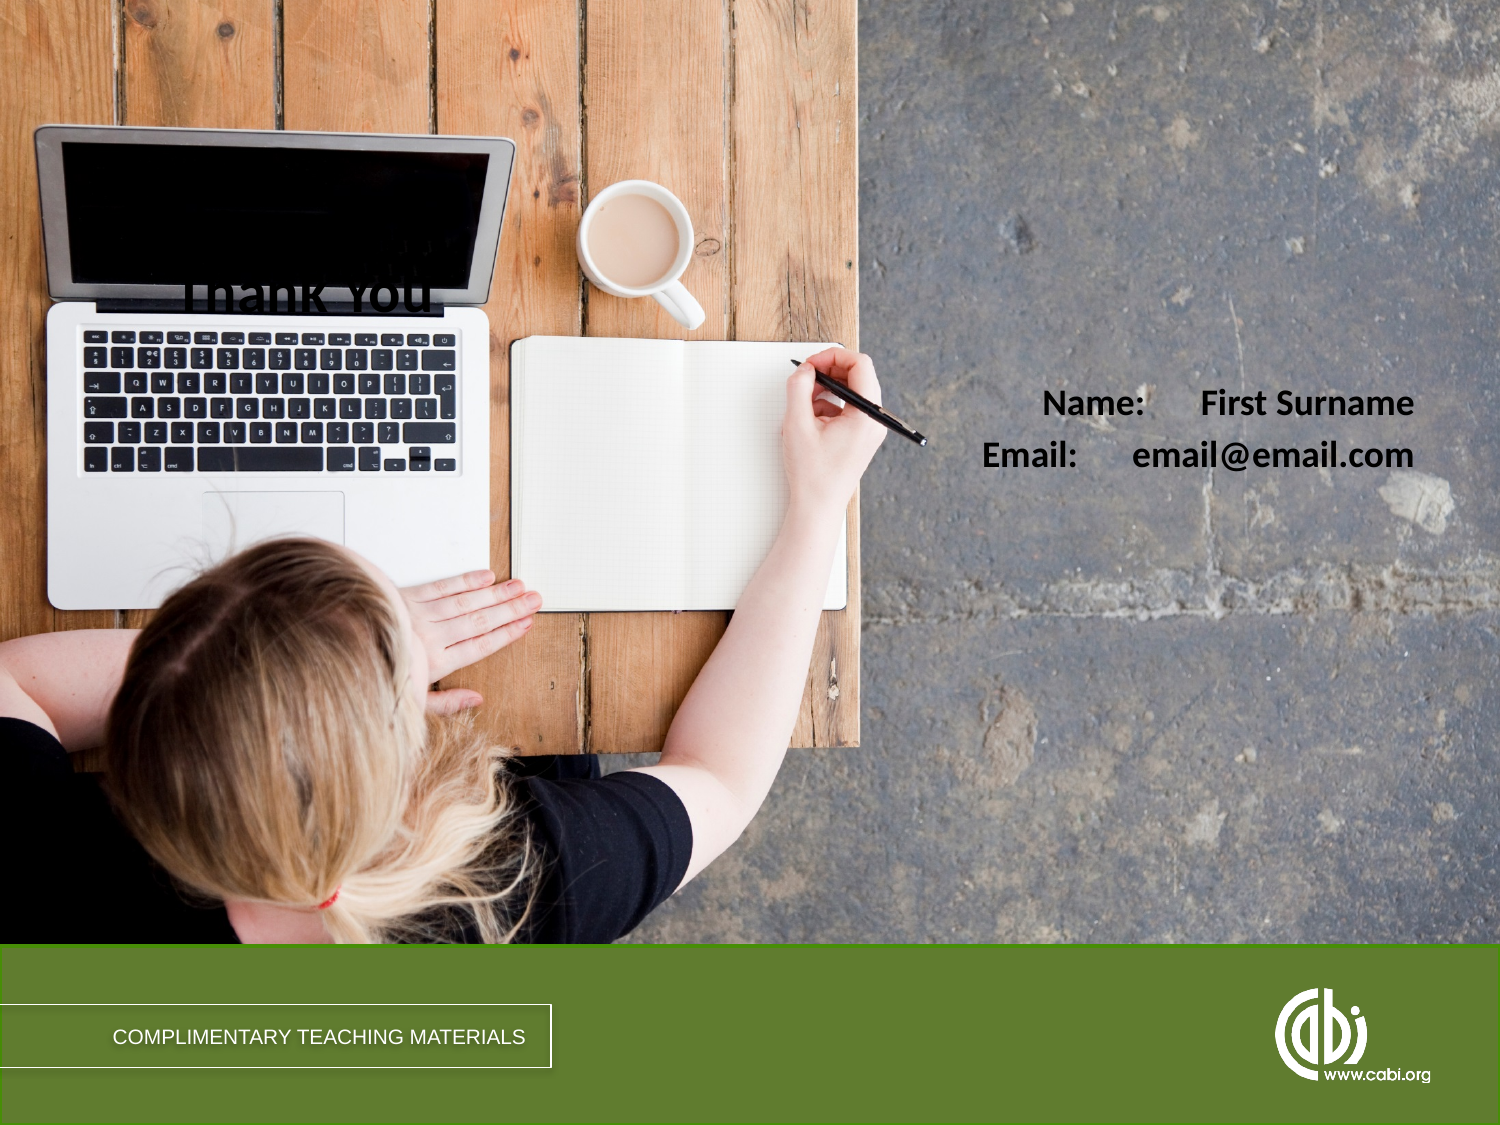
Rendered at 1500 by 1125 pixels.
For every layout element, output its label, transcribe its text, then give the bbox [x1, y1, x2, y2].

subtitle Name: First Surname Email: email@email.com [160, 370, 1431, 511]
picture [0, 0, 1500, 944]
title Thank You [159, 206, 1341, 371]
